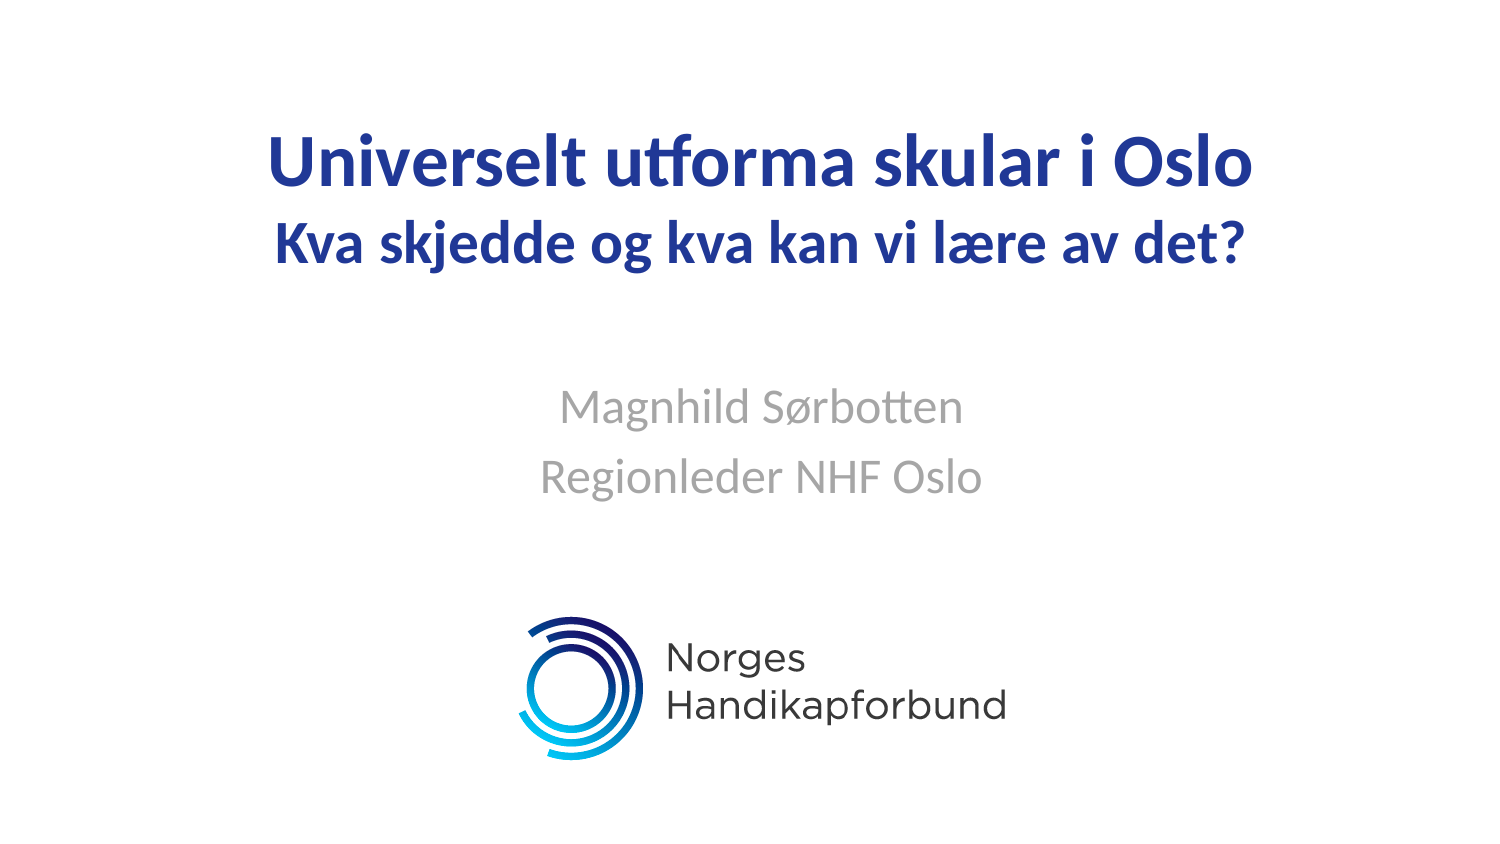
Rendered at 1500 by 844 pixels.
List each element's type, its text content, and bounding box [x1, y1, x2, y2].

subtitle Magnhild Sørbotten Regionleder NHF Oslo [259, 365, 1264, 588]
title Universelt utforma skular i Oslo Kva skjedde og kva kan vi lære av det? [123, 102, 1399, 284]
picture [513, 610, 1010, 767]
